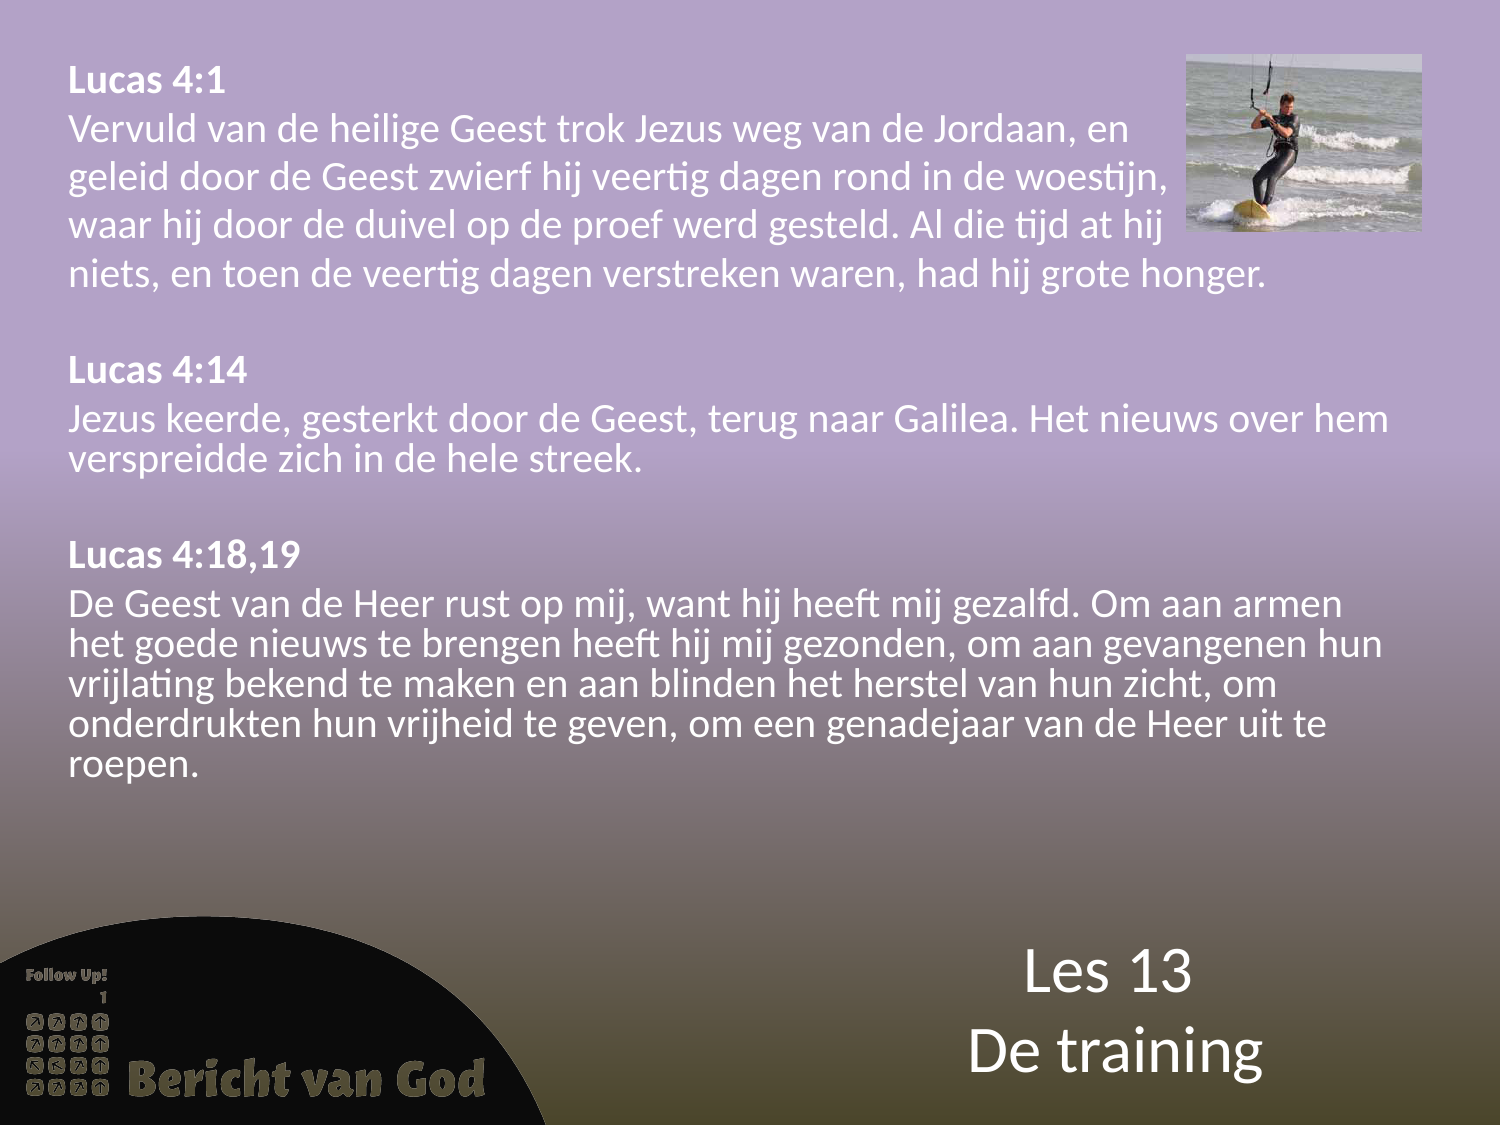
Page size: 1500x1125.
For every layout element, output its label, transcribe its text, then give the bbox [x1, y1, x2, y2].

picture [0, 913, 550, 1125]
subtitle Lucas 4:1 Vervuld van de heilige Geest trok Jezus weg van de Jordaan, en geleid door de Geest zwierf hij veertig dagen rond in de woestijn, waar hij door de duivel op de proef werd gesteld. Al die tijd at hij niets, en toen de veertig dagen verstreken waren, had hij grote honger. Lucas 4:14 Jezus keerde, gesterkt door de Geest, terug naar Galilea. Het nieuws over hem verspreidde zich in de hele streek. Lucas 4:18,19 De Geest van de Heer rust op mij, want hij heeft mij gezalfd. Om aan armen het goede nieuws te brengen heeft hij mij gezonden, om aan gevangenen hun vrijlating bekend te maken en aan blinden het herstel van hun zicht, om onderdrukten hun vrijheid te geven, om een genadejaar van de Heer uit te roepen. [52, 54, 1424, 906]
title Les 13 De training [832, 928, 1400, 1083]
picture [1185, 54, 1422, 232]
